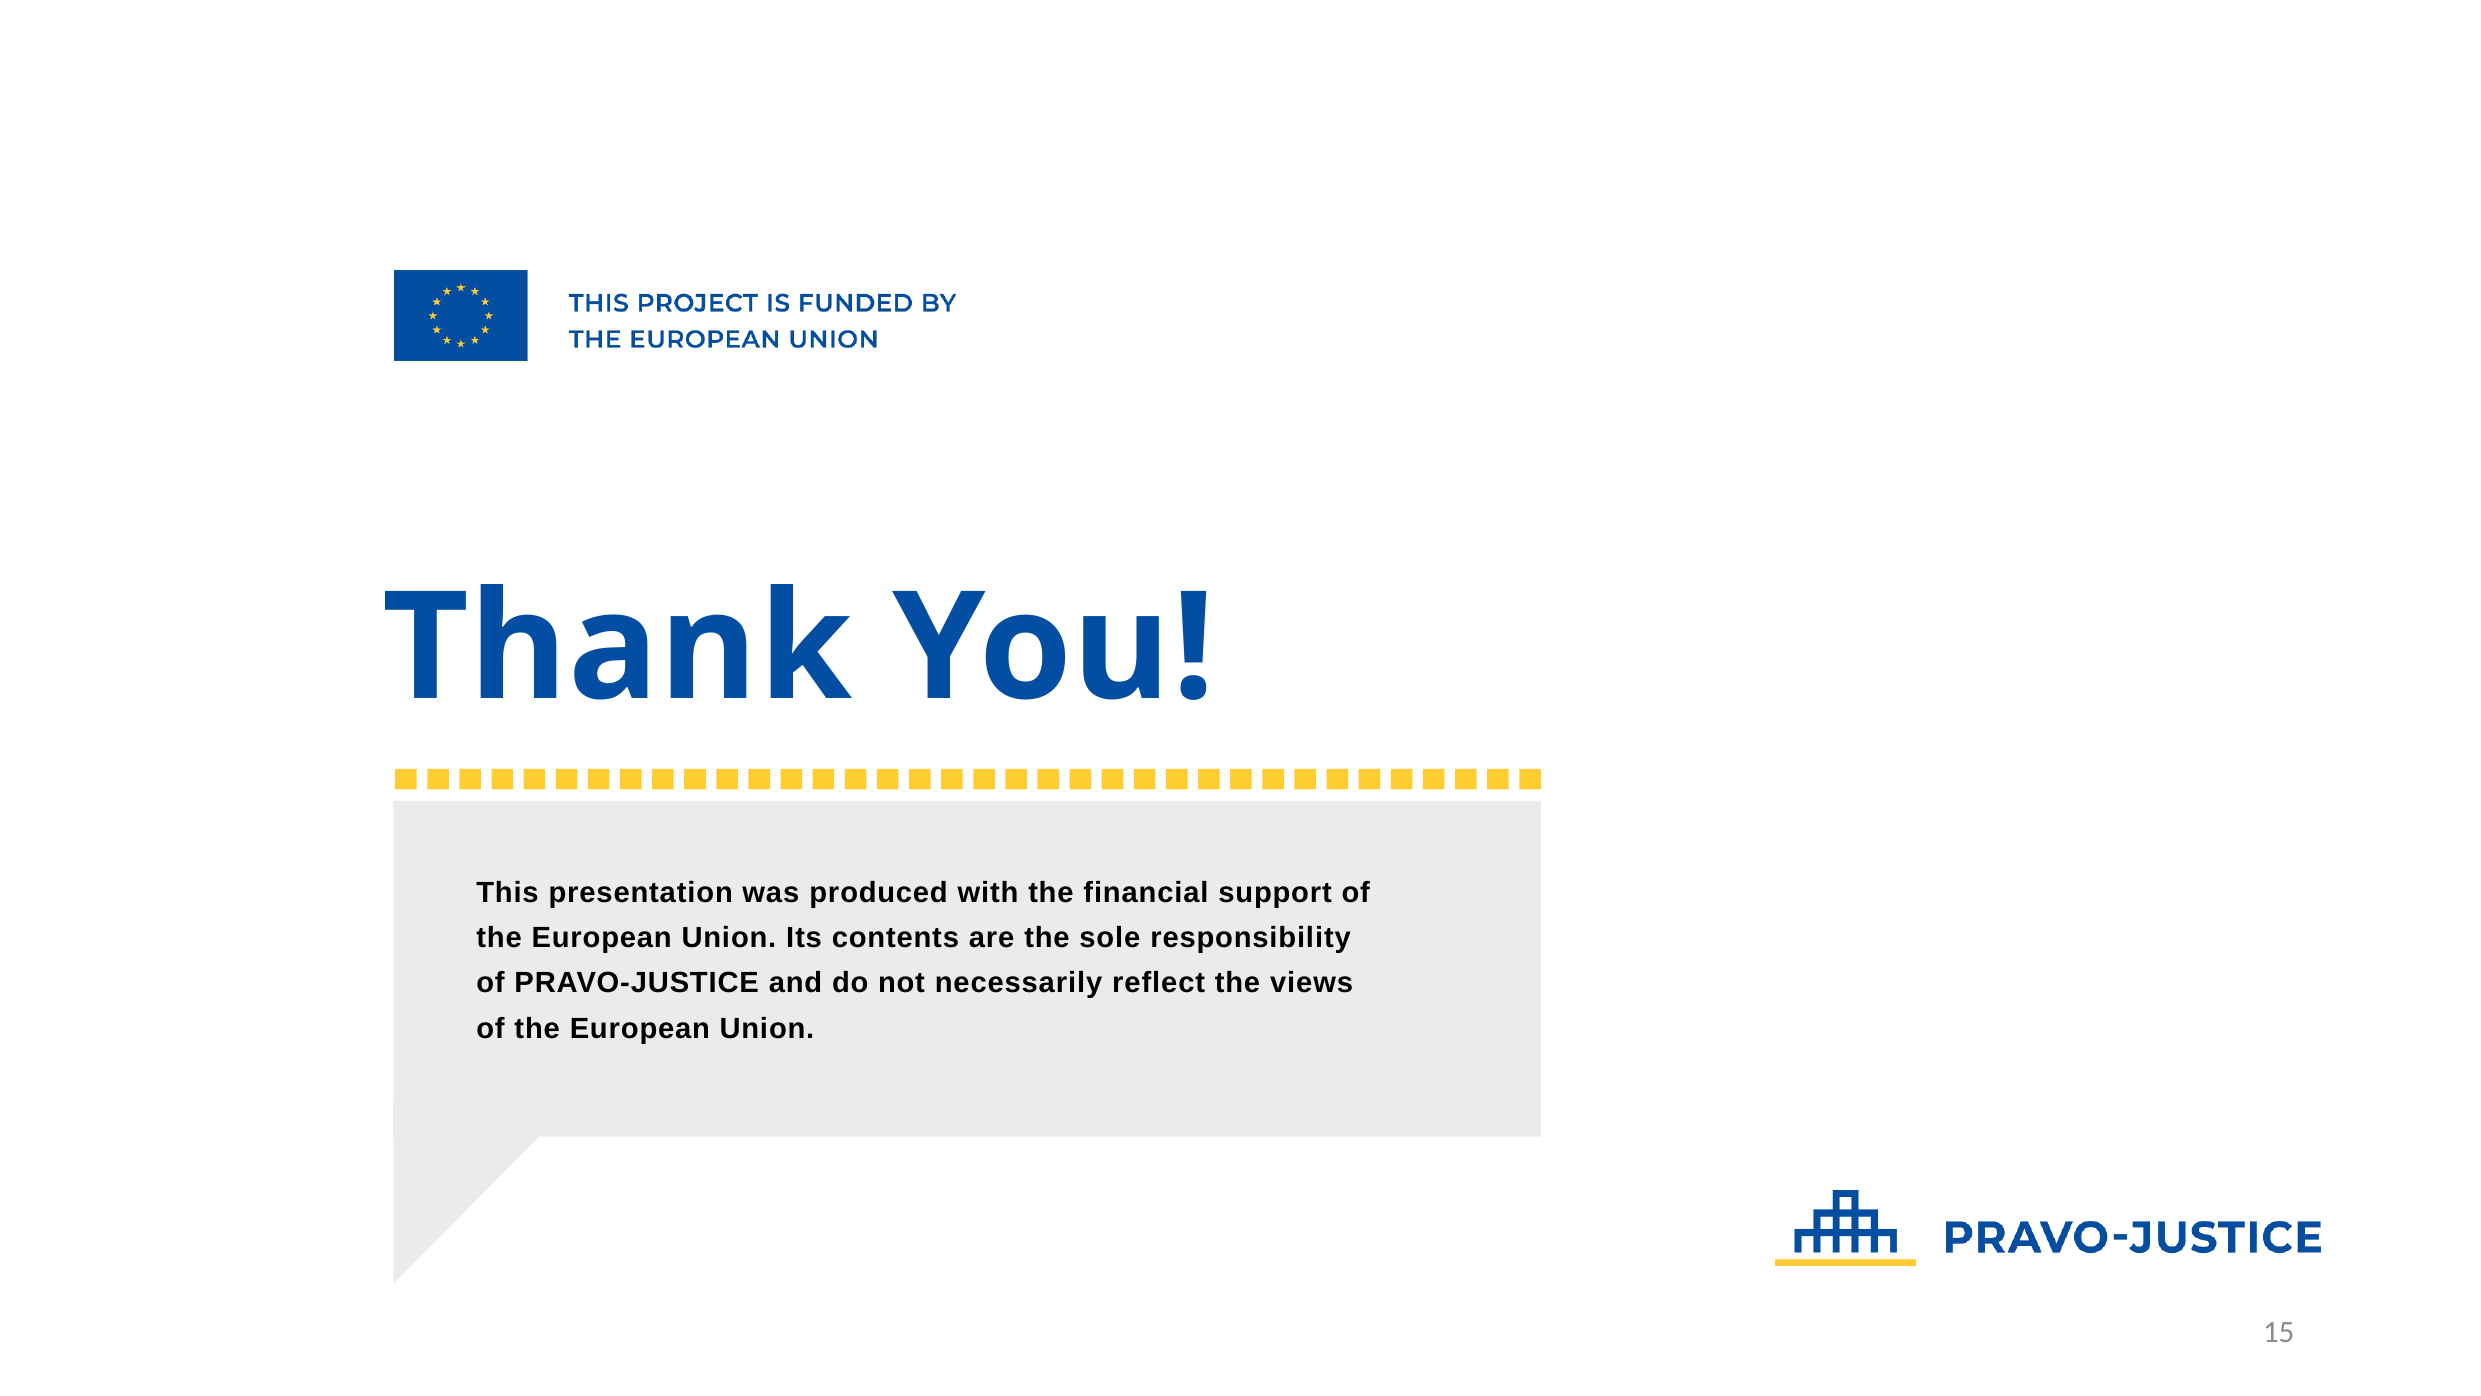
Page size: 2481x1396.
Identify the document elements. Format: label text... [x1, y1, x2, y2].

text_box Thank You! [367, 562, 1541, 738]
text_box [395, 768, 1541, 790]
slide_number 15 [1751, 1293, 2310, 1368]
picture [394, 270, 956, 361]
picture [1775, 1190, 2321, 1266]
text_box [393, 800, 1541, 1284]
